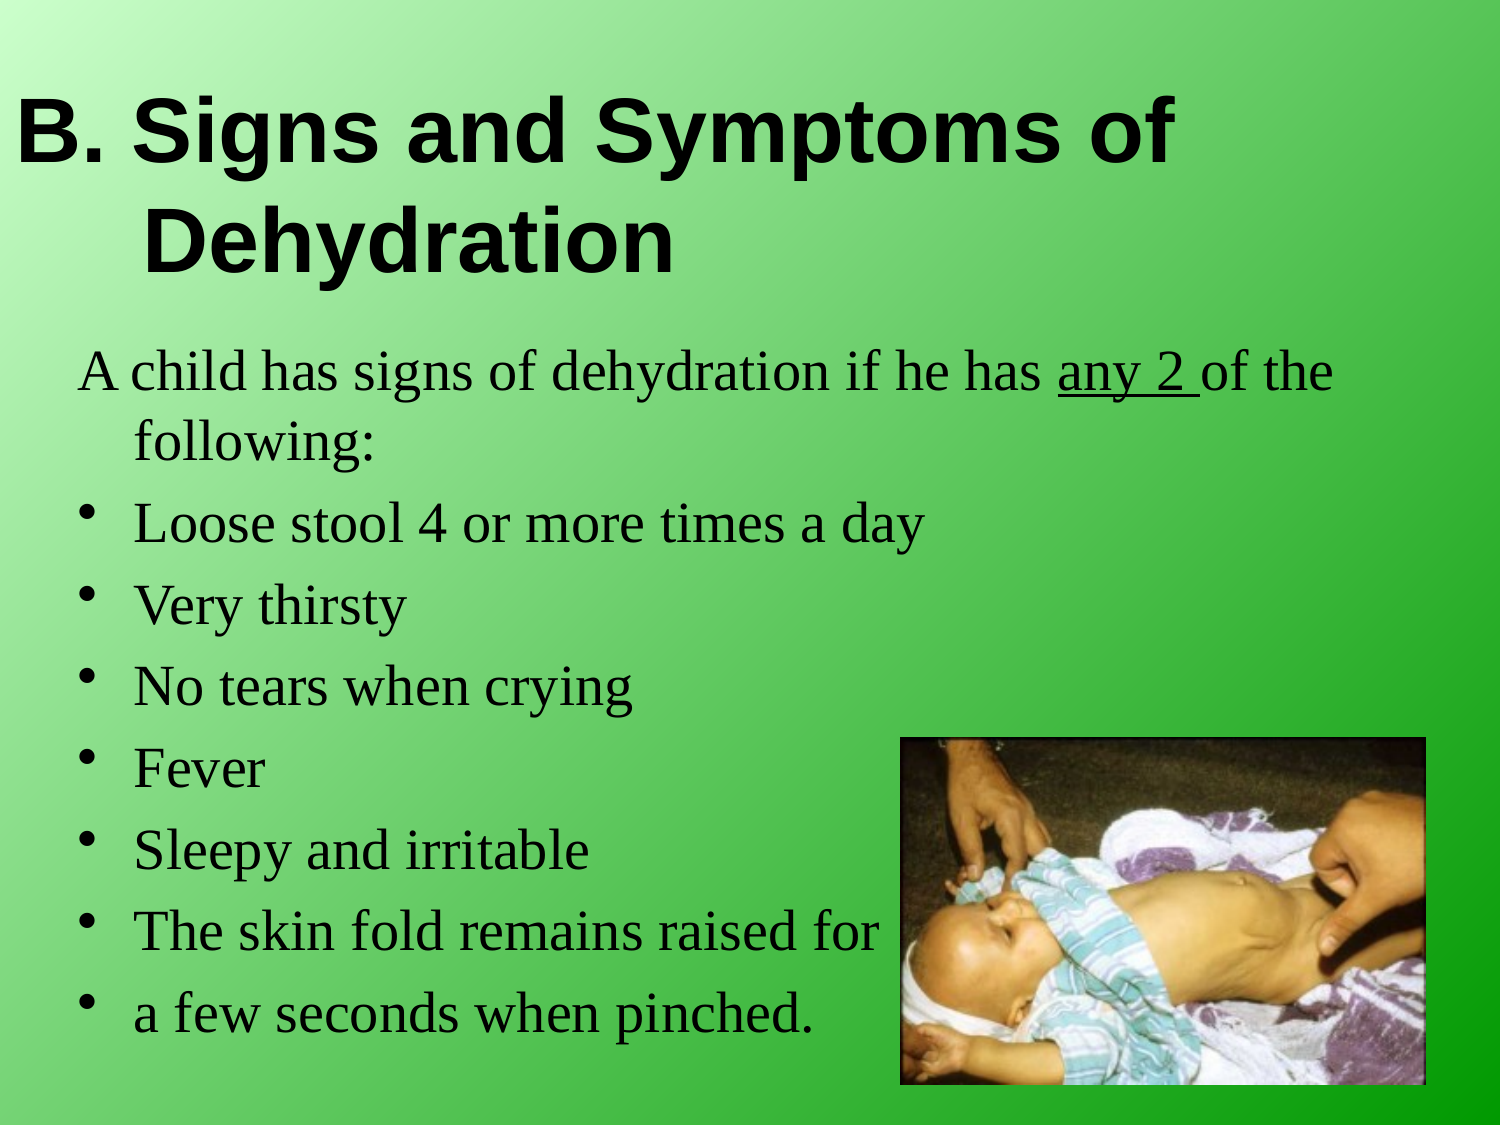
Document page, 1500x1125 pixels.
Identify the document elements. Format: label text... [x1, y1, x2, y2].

title B. Signs and Symptoms of Dehydration [0, 62, 1376, 301]
list A child has signs of dehydration if he has any 2 of the following: Loose stool 4 or more times a day Very thirsty No tears when crying Fever Sleepy and irritable The skin fold remains raised for a few seconds when pinched. [62, 324, 1413, 1068]
picture [899, 737, 1426, 1085]
